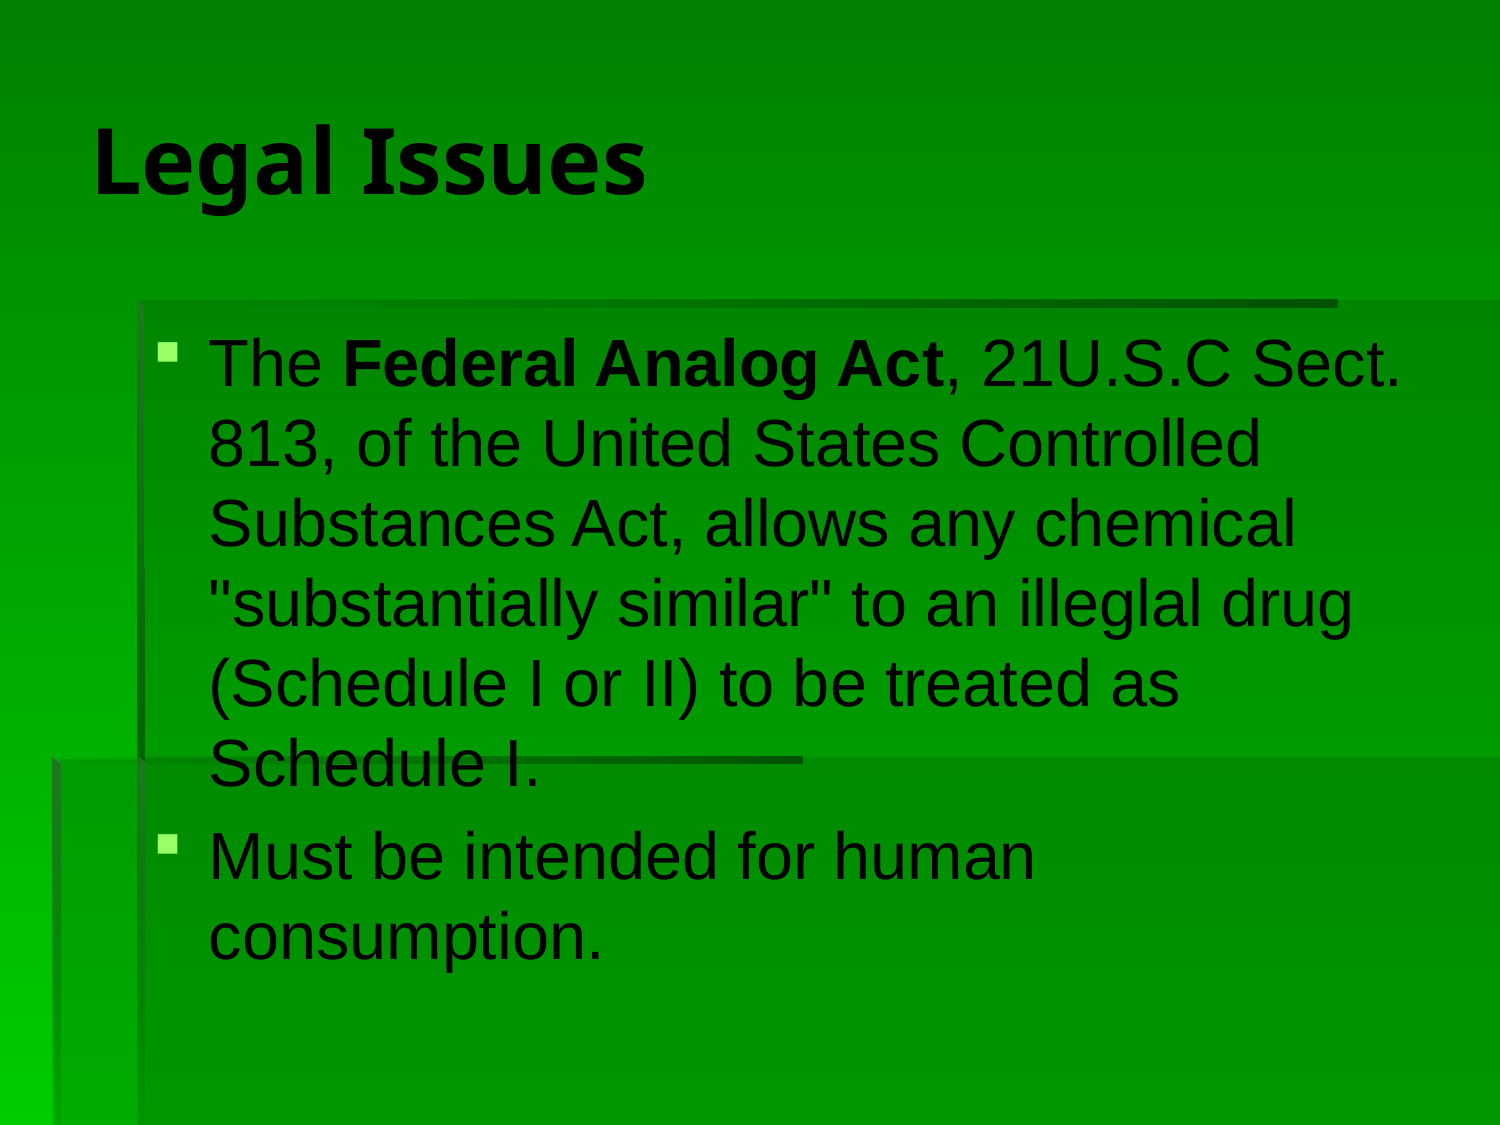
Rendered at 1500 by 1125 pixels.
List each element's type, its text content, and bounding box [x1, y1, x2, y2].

list The Federal Analog Act, 21U.S.C Sect. 813, of the United States Controlled Substances Act, allows any chemical "substantially similar" to an illeglal drug (Schedule I or II) to be treated as Schedule I. Must be intended for human consumption. [137, 312, 1452, 1001]
title Legal Issues [74, 39, 1451, 276]
